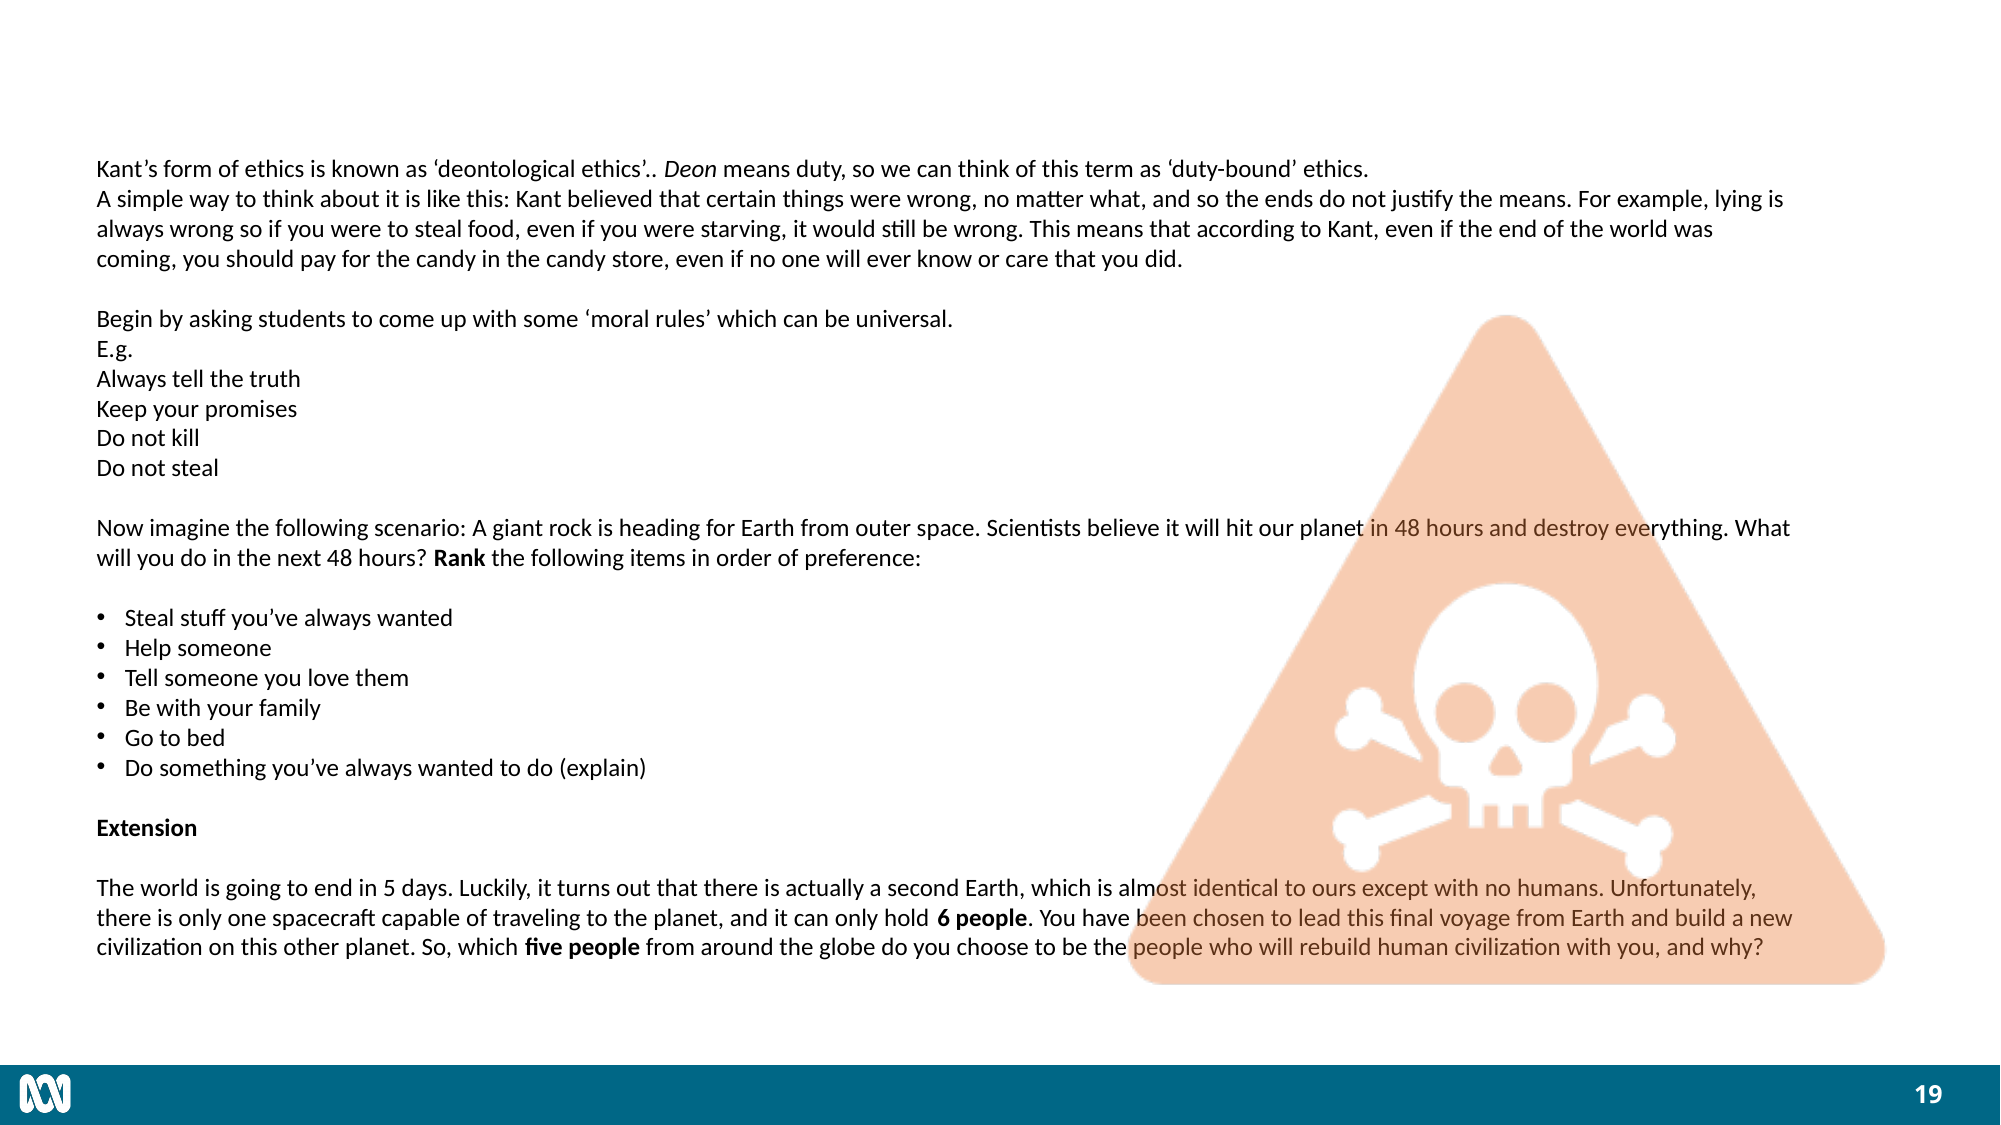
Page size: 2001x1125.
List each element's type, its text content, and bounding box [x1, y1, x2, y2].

text_box [0, 1064, 2000, 1125]
text_box 19 [1620, 1063, 1958, 1124]
picture [1085, 228, 1929, 1064]
picture [37, 1075, 70, 1112]
text_box Kant’s form of ethics is known as ‘deontological ethics’.. Deon means duty, so we can think of this term as ‘duty-bound’ ethics. A simple way to think about it is like this: Kant believed that certain things were wrong, no matter what, and so the ends do not justify the means. For example, lying is always wrong so if you were to steal food, even if you were starving, it would still be wrong. This means that according to Kant, even if the end of the world was coming, you should pay for the candy in the candy store, even if no one will ever know or care that you did. Begin by asking students to come up with some ‘moral rules’ which can be universal. E.g. Always tell the truth Keep your promises Do not kill Do not steal Now imagine the following scenario: A giant rock is heading for Earth from outer space. Scientists believe it will hit our planet in 48 hours and destroy everything. What will you do in the next 48 hours? Rank the following items in order of preference: Steal stuff you’ve always wanted Help someone Tell someone you love them Be with your family Go to bed Do something you’ve always wanted to do (explain) Extension The world is going to end in 5 days. Luckily, it turns out that there is actually a second Earth, which is almost identical to ours except with no humans. Unfortunately, there is only one spacecraft capable of traveling to the planet, and it can only hold 6 people. You have been chosen to lead this final voyage from Earth and build a new civilization on this other planet. So, which five people from around the globe do you choose to be the people who will rebuild human civilization with you, and why? [81, 145, 1818, 1029]
picture [20, 1075, 53, 1112]
